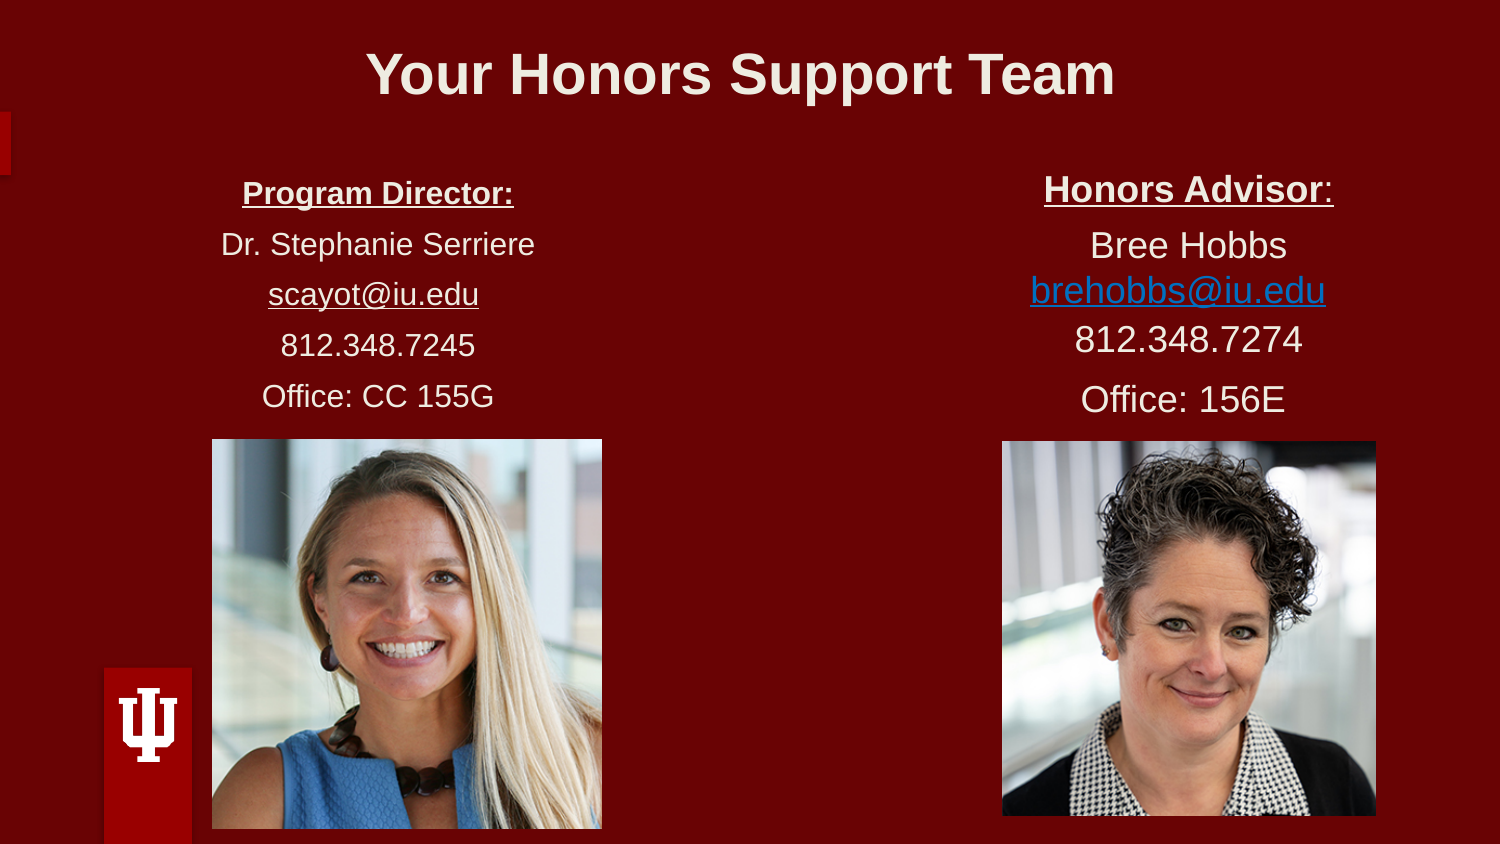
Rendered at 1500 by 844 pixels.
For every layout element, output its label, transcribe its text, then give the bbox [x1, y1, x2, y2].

picture [1001, 441, 1376, 816]
text_box Honors Advisor: Bree Hobbs brehobbs@iu.edu 812.348.7274 Office: 156E [937, 153, 1440, 483]
text_box Your Honors Support Team [350, 28, 1150, 114]
list Program Director: Dr. Stephanie Serriere scayot@iu.edu 812.348.7245 Office: CC 155G [46, 114, 710, 422]
picture [212, 439, 602, 829]
